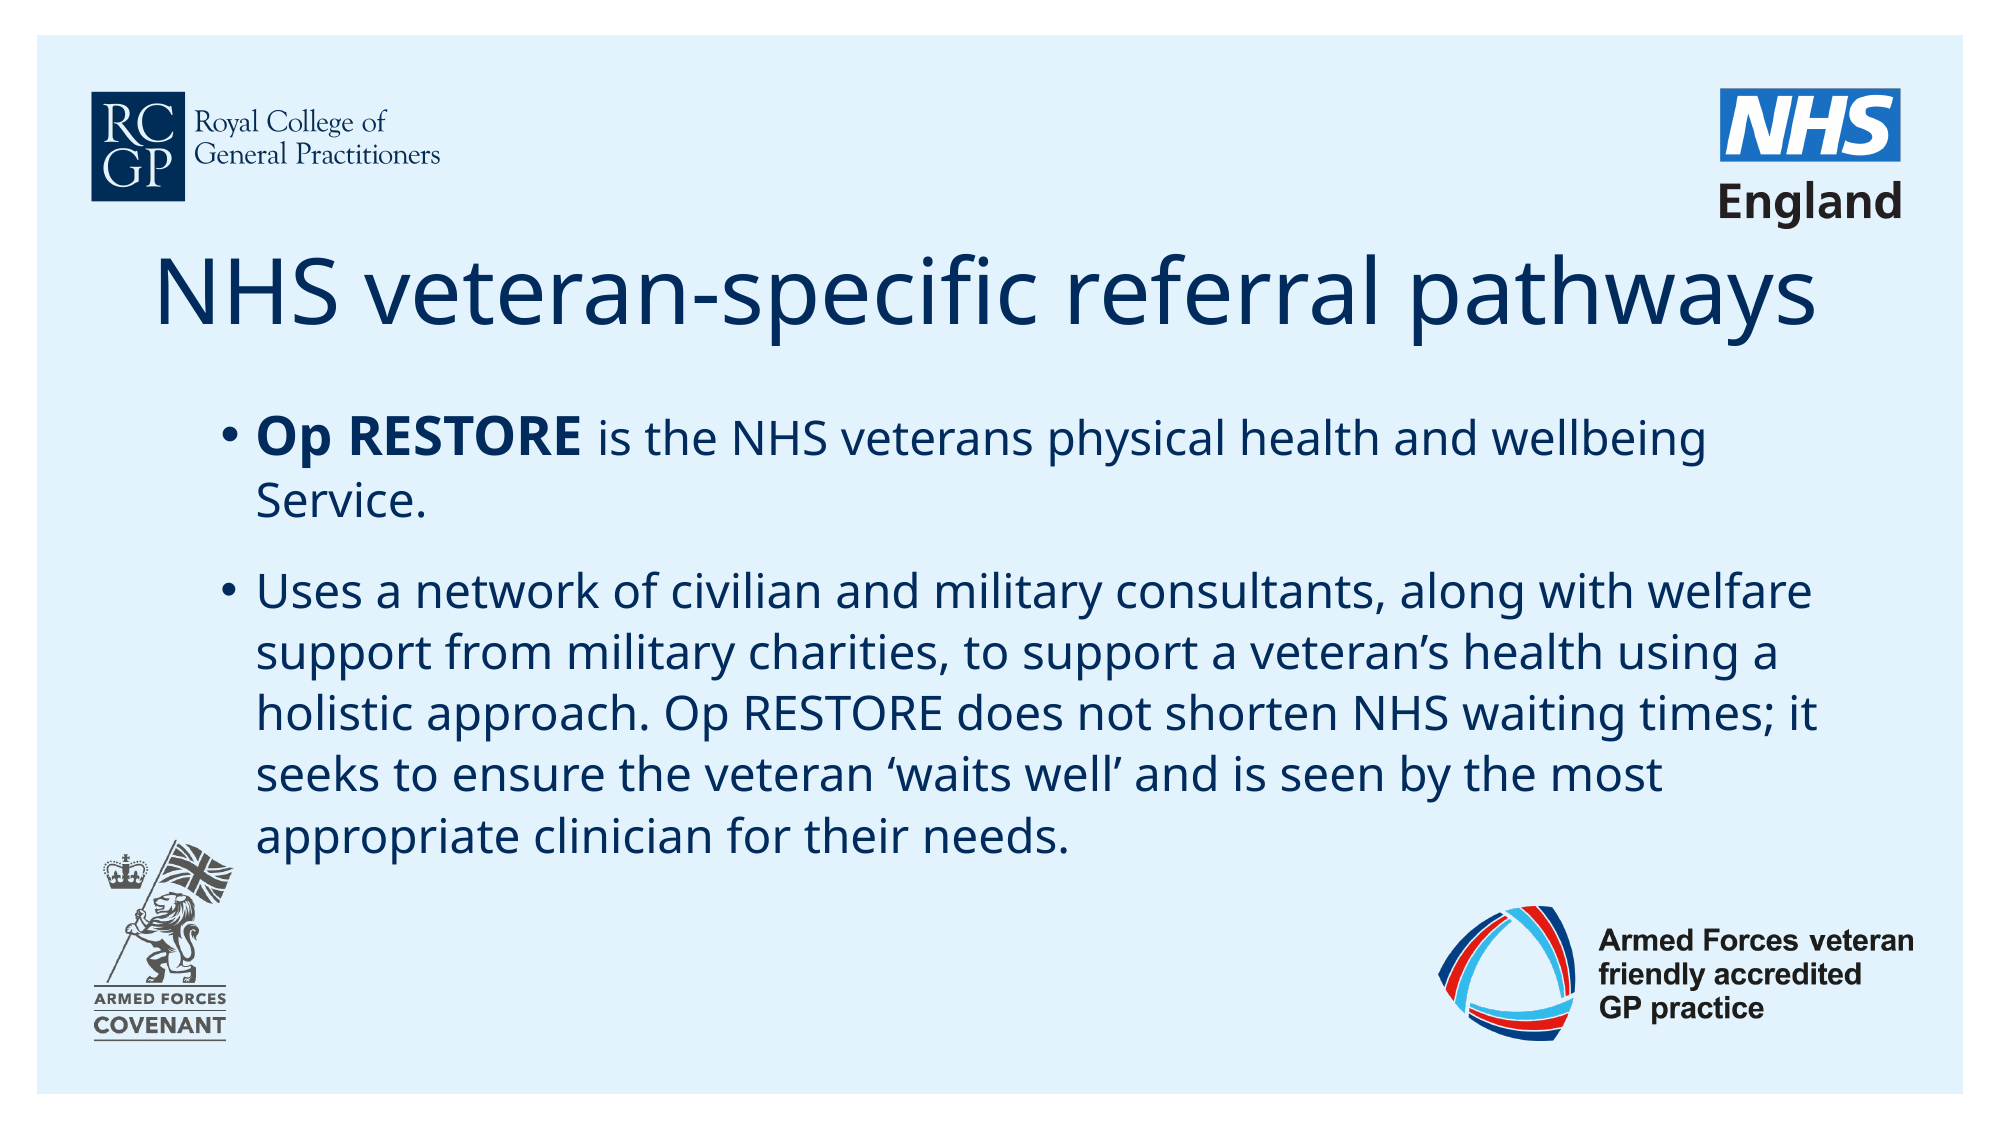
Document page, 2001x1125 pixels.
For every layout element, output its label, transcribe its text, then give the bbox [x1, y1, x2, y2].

title NHS veteran-specific referral pathways [137, 201, 1863, 389]
picture [37, 35, 1963, 1094]
list Op RESTORE is the NHS veterans physical health and wellbeing Service. Uses a network of civilian and military consultants, along with welfare support from military charities, to support a veteran’s health using a holistic approach. Op RESTORE does not shorten NHS waiting times; it seeks to ensure the veteran ‘waits well’ and is seen by the most appropriate clinician for their needs. [205, 388, 1863, 873]
